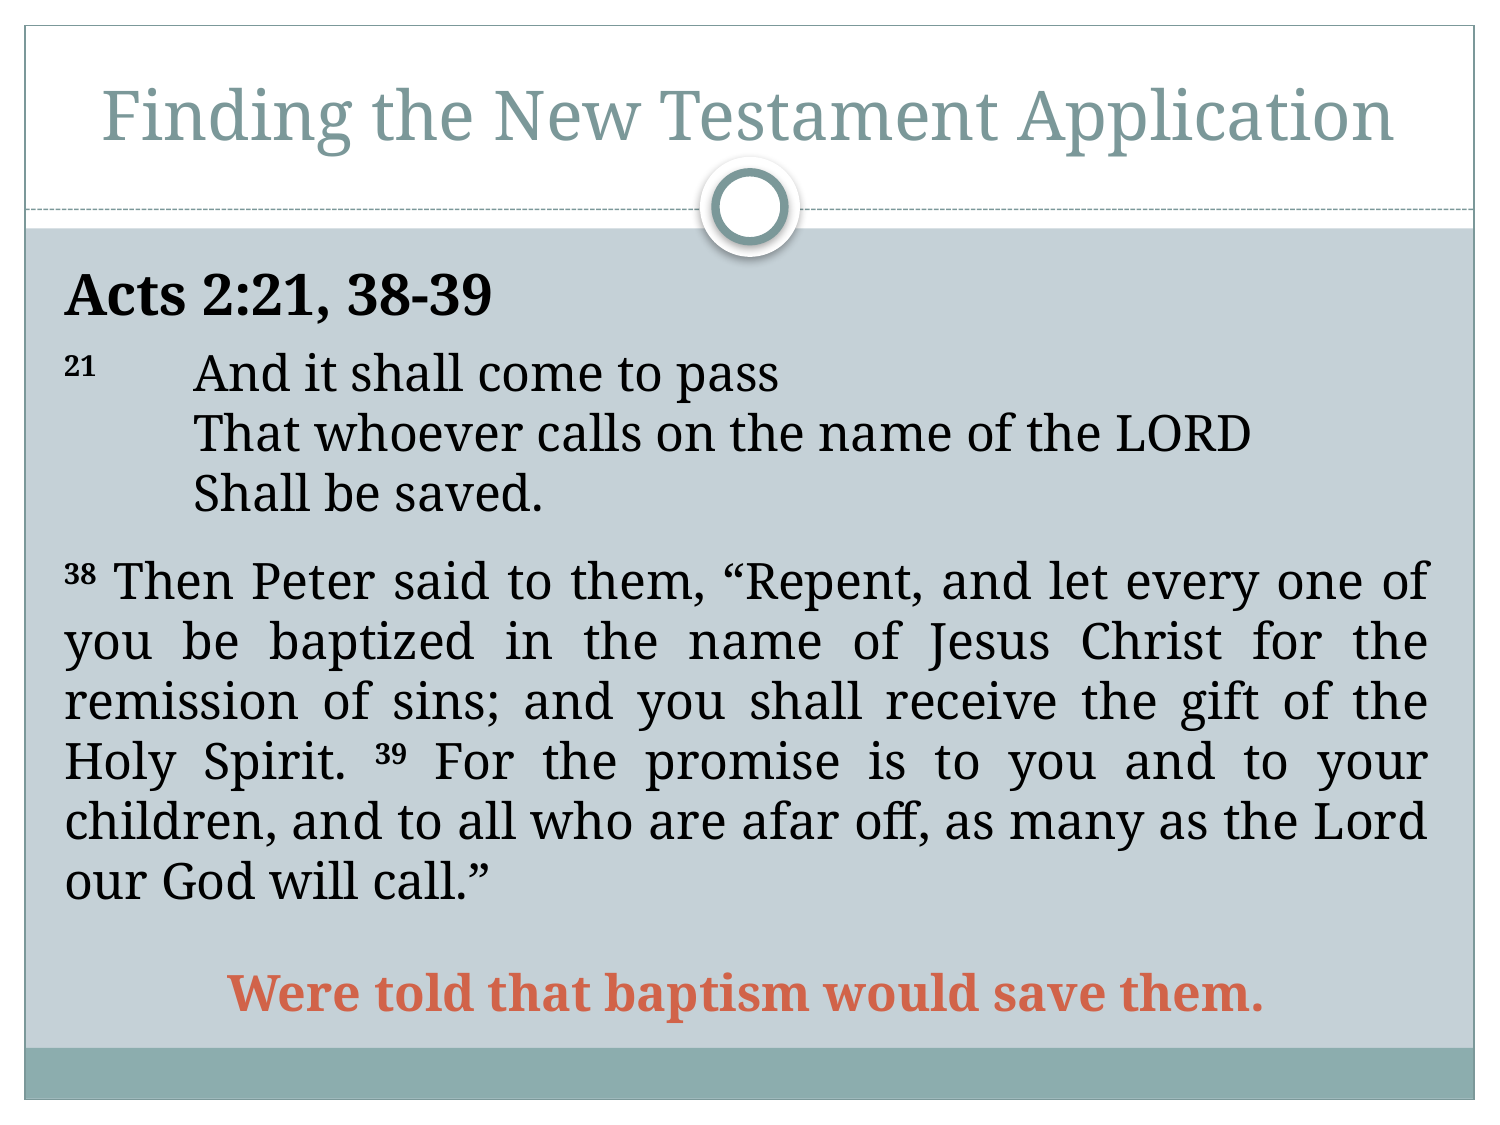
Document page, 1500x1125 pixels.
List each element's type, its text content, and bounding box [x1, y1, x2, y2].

title Finding the New Testament Application [49, 37, 1450, 162]
list Acts 2:21, 38-39 21 And it shall come to pass That whoever calls on the name of the LORD Shall be saved. 38 Then Peter said to them, “Repent, and let every one of you be baptized in the name of Jesus Christ for the remission of sins; and you shall receive the gift of the Holy Spirit. 39 For the promise is to you and to your children, and to all who are afar off, as many as the Lord our God will call.” Were told that baptism would save them. [49, 250, 1445, 1038]
